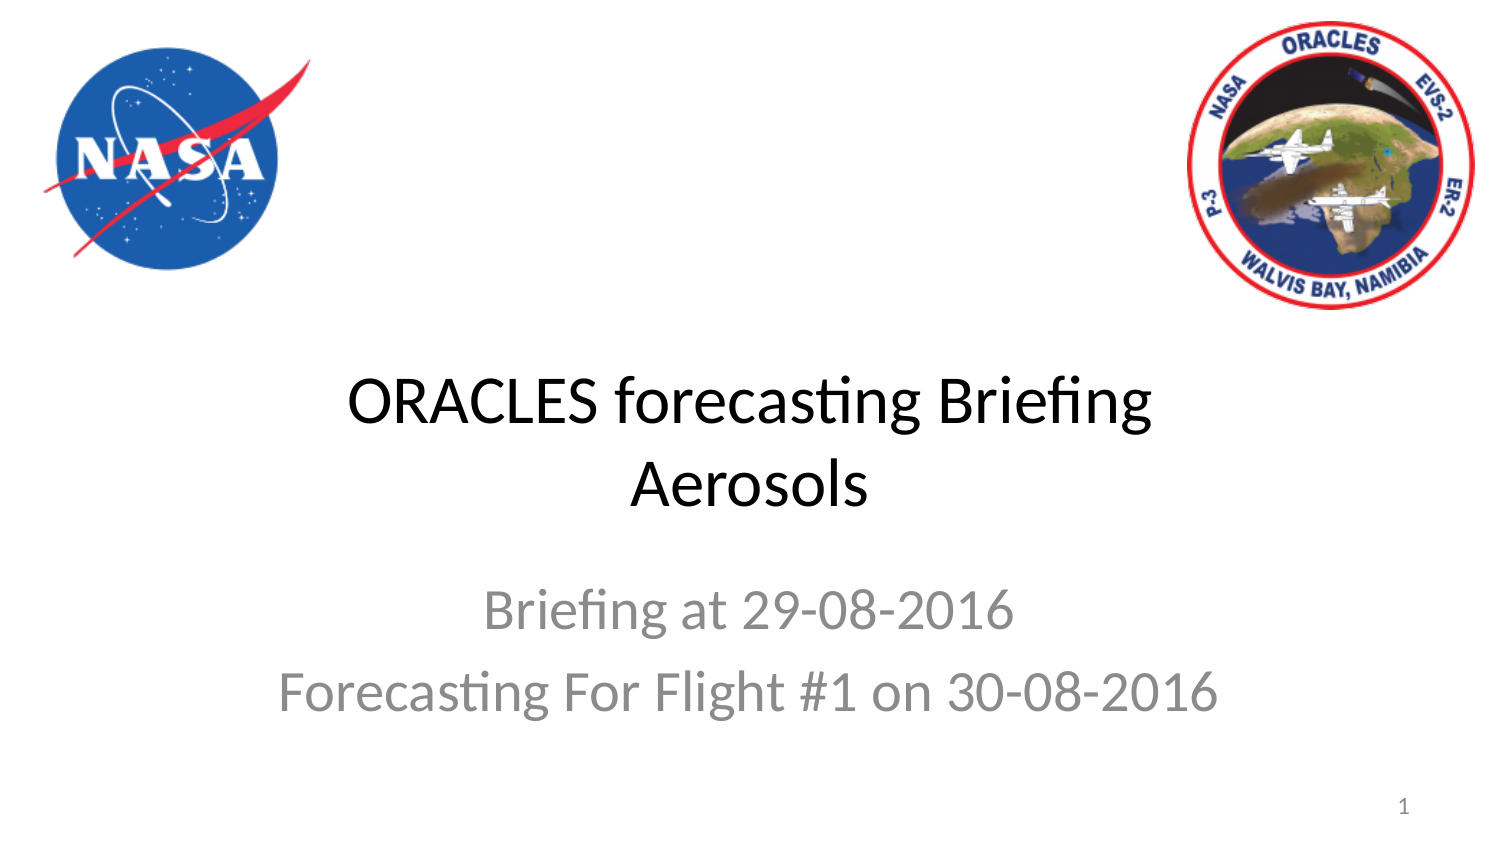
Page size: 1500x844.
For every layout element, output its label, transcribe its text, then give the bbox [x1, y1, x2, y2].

slide_number 1 [1074, 782, 1425, 827]
picture [1187, 21, 1476, 310]
title ORACLES forecasting Briefing Aerosols [112, 346, 1388, 528]
picture [41, 46, 313, 273]
subtitle Briefing at 29-08-2016 Forecasting For Flight #1 on 30-08-2016 [225, 562, 1275, 779]
